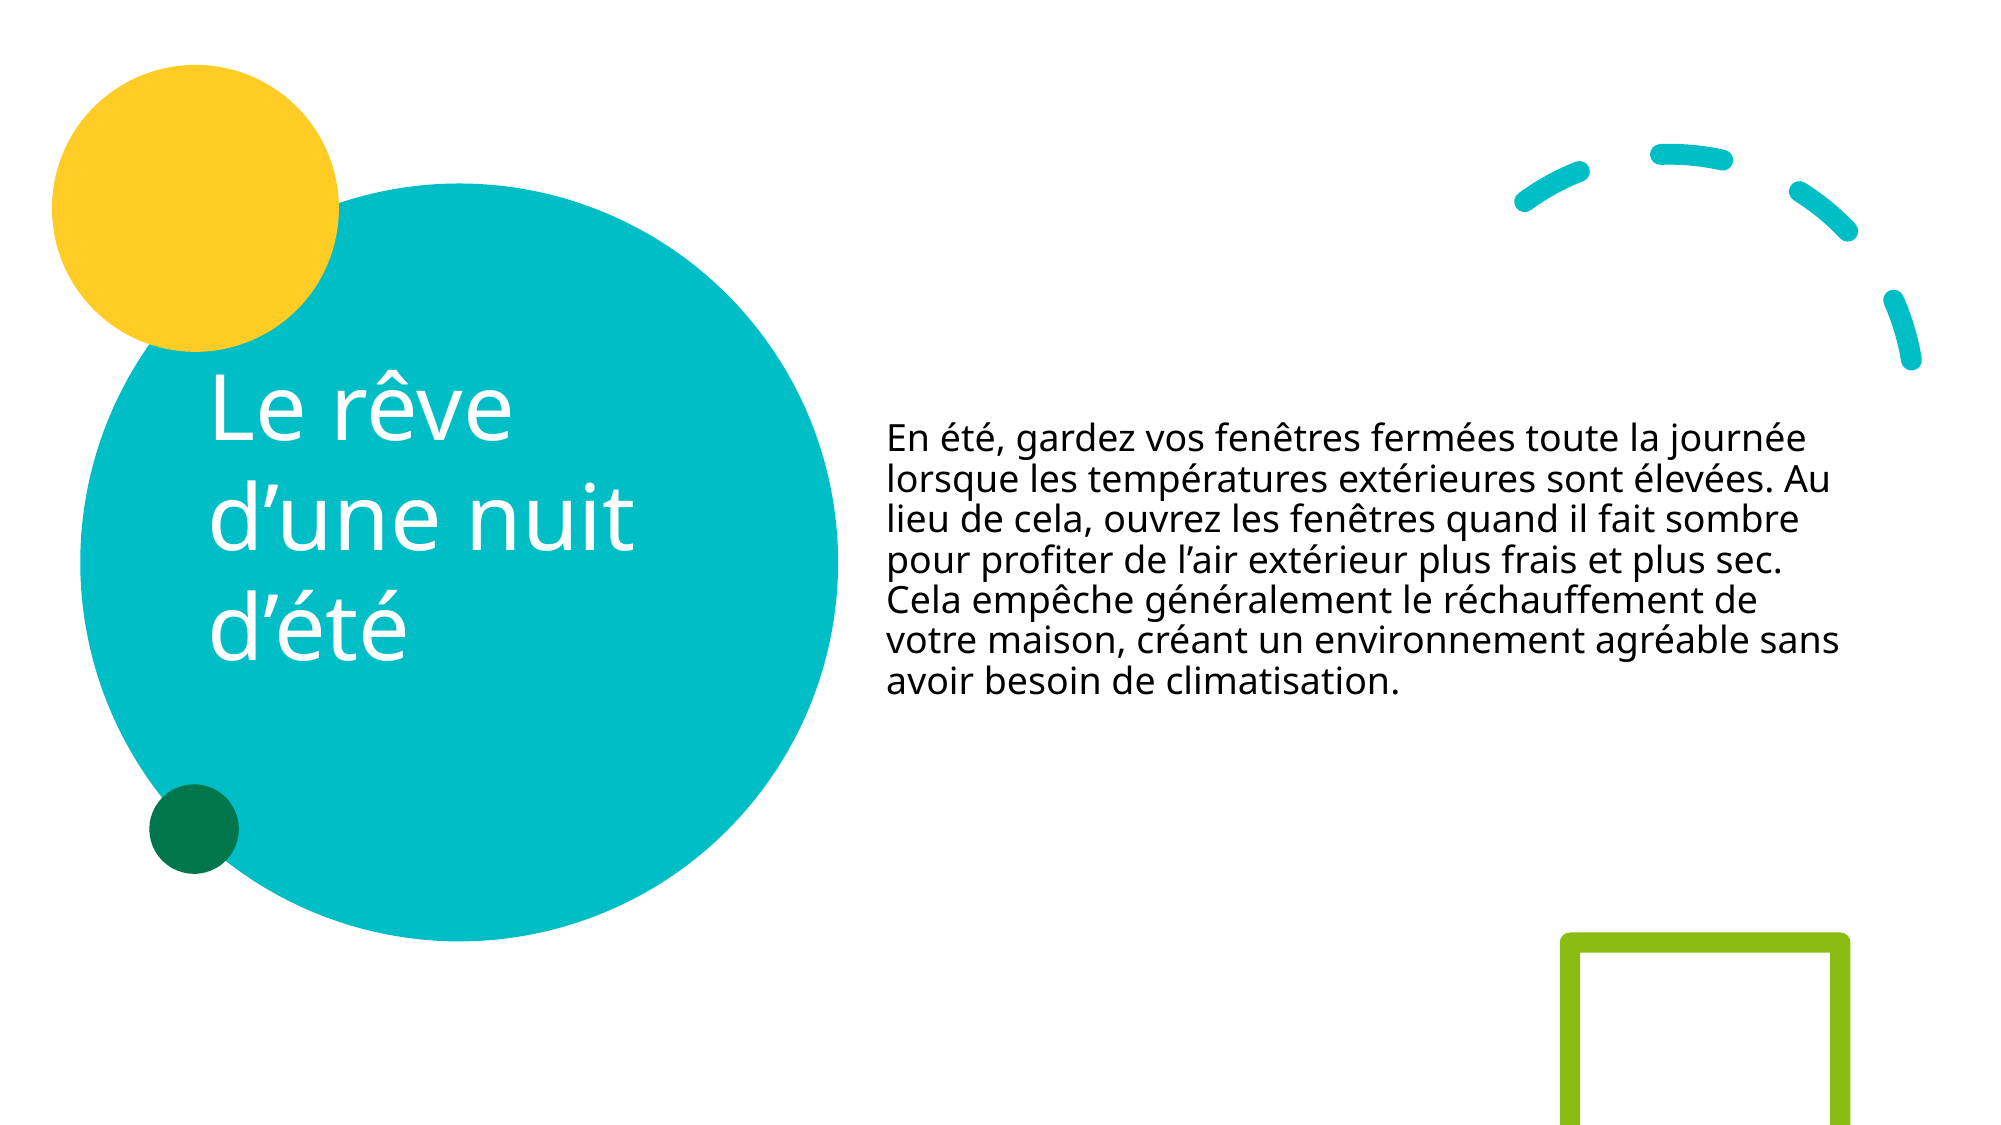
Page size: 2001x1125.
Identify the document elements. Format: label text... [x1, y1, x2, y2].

list En été, gardez vos fenêtres fermées toute la journée lorsque les températures extérieures sont élevées. Au lieu de cela, ouvrez les fenêtres quand il fait sombre pour profiter de l’air extérieur plus frais et plus sec. Cela empêche généralement le réchauffement de votre maison, créant un environnement agréable sans avoir besoin de climatisation. [871, 250, 1868, 941]
title Le rêve d’une nuit d’été [191, 229, 723, 897]
